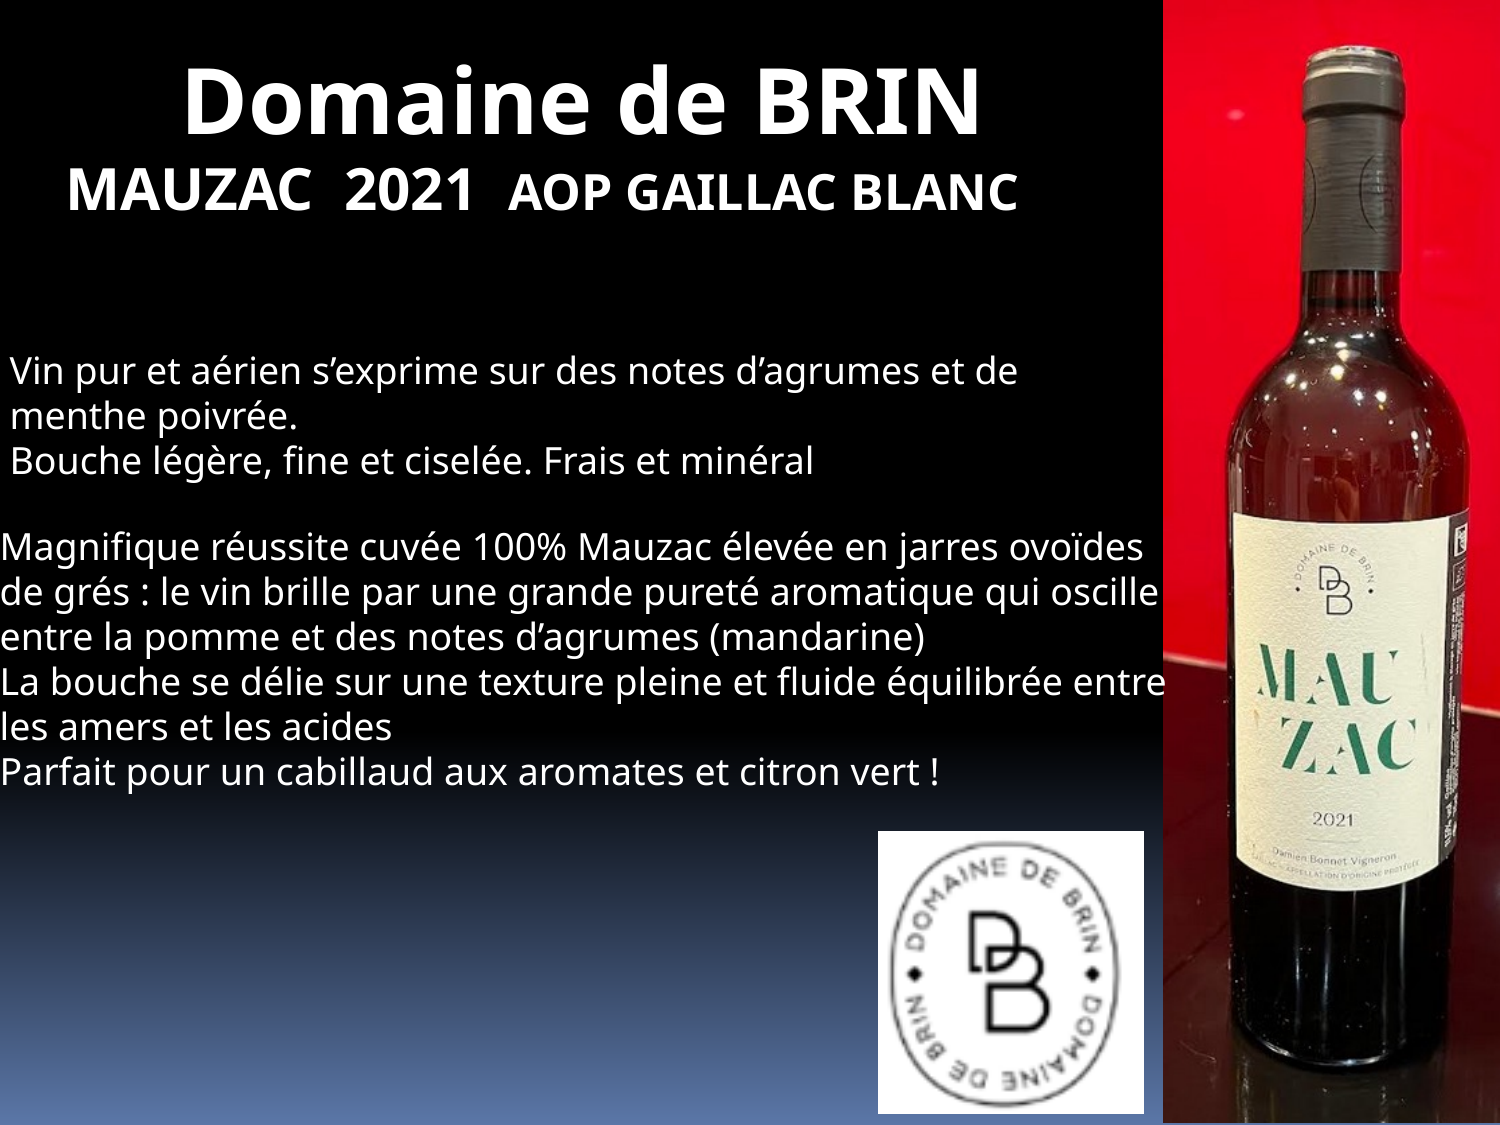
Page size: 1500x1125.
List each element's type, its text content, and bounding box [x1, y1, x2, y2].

text_box Vin pur et aérien s’exprime sur des notes d’agrumes et de menthe poivrée. Bouche légère, fine et ciselée. Frais et minéral [0, 339, 1045, 490]
picture [1162, 0, 1500, 1123]
picture [878, 831, 1144, 1114]
text_box Magnifique réussite cuvée 100% Mauzac élevée en jarres ovoïdes de grés : le vin brille par une grande pureté aromatique qui oscille entre la pomme et des notes d’agrumes (mandarine) La bouche se délie sur une texture pleine et fluide équilibrée entre les amers et les acides Parfait pour un cabillaud aux aromates et citron vert ! [0, 515, 1157, 846]
text_box Domaine de BRIN MAUZAC 2021 AOP GAILLAC BLANC [35, 35, 1157, 230]
